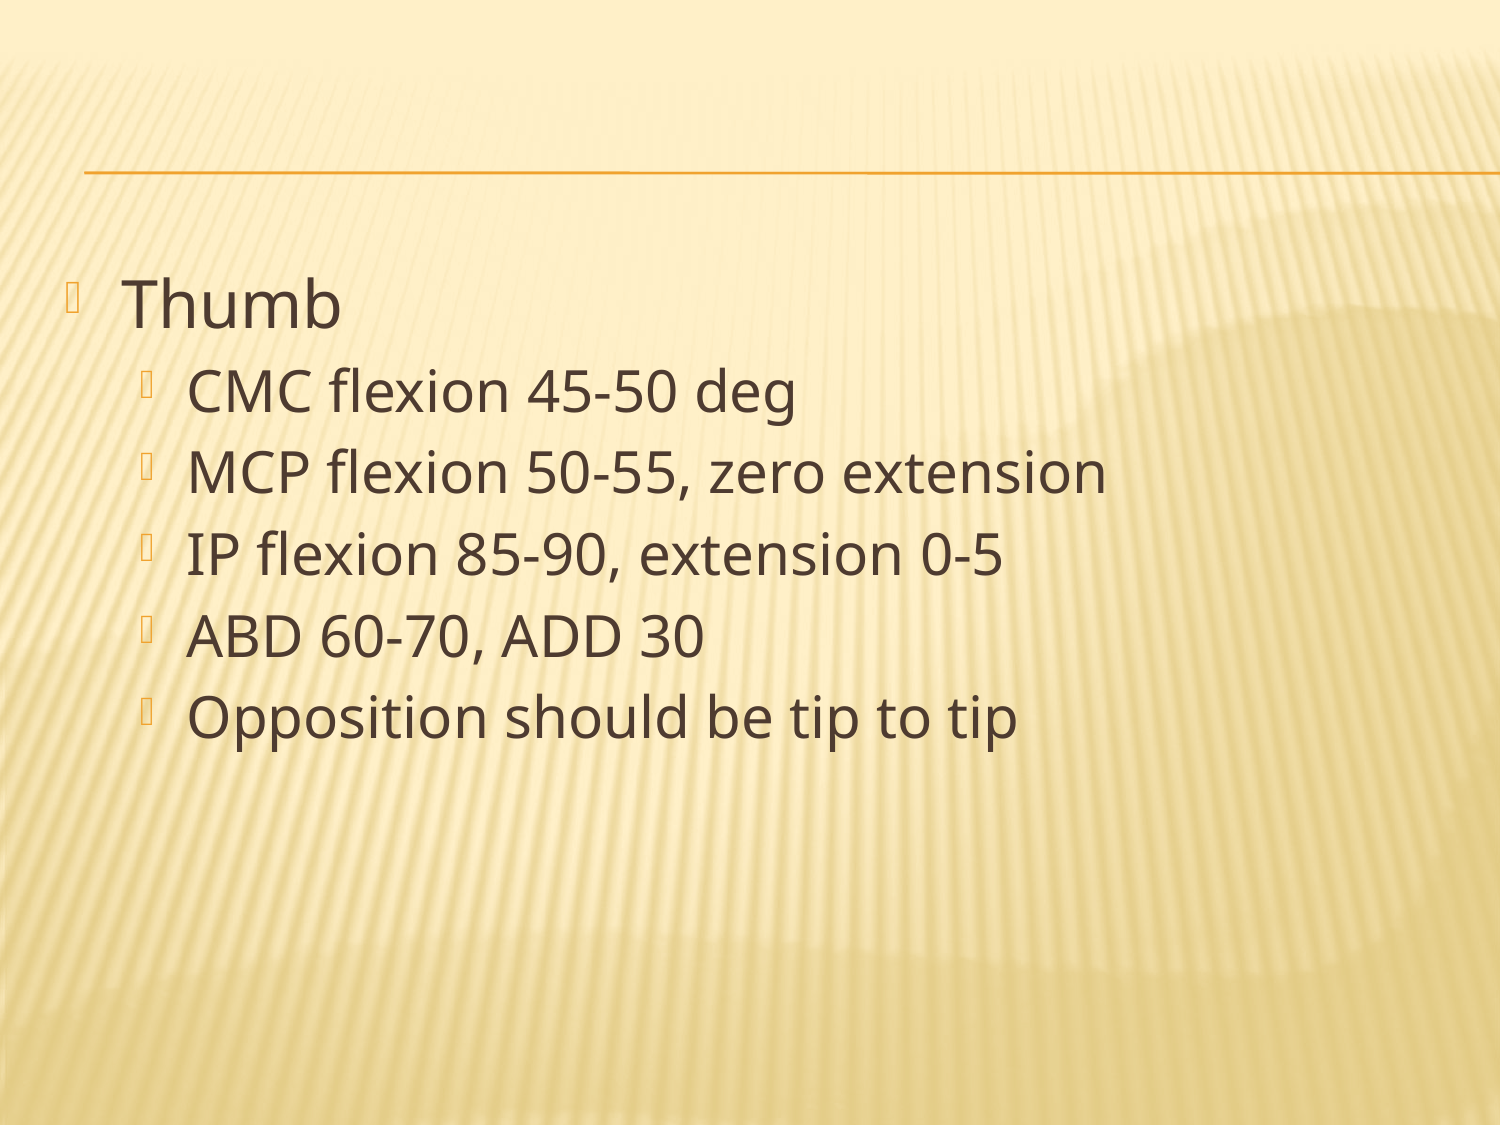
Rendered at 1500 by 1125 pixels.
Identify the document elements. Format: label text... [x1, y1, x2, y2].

list Thumb CMC flexion 45-50 deg MCP flexion 50-55, zero extension IP flexion 85-90, extension 0-5 ABD 60-70, ADD 30 Opposition should be tip to tip [50, 254, 1475, 998]
